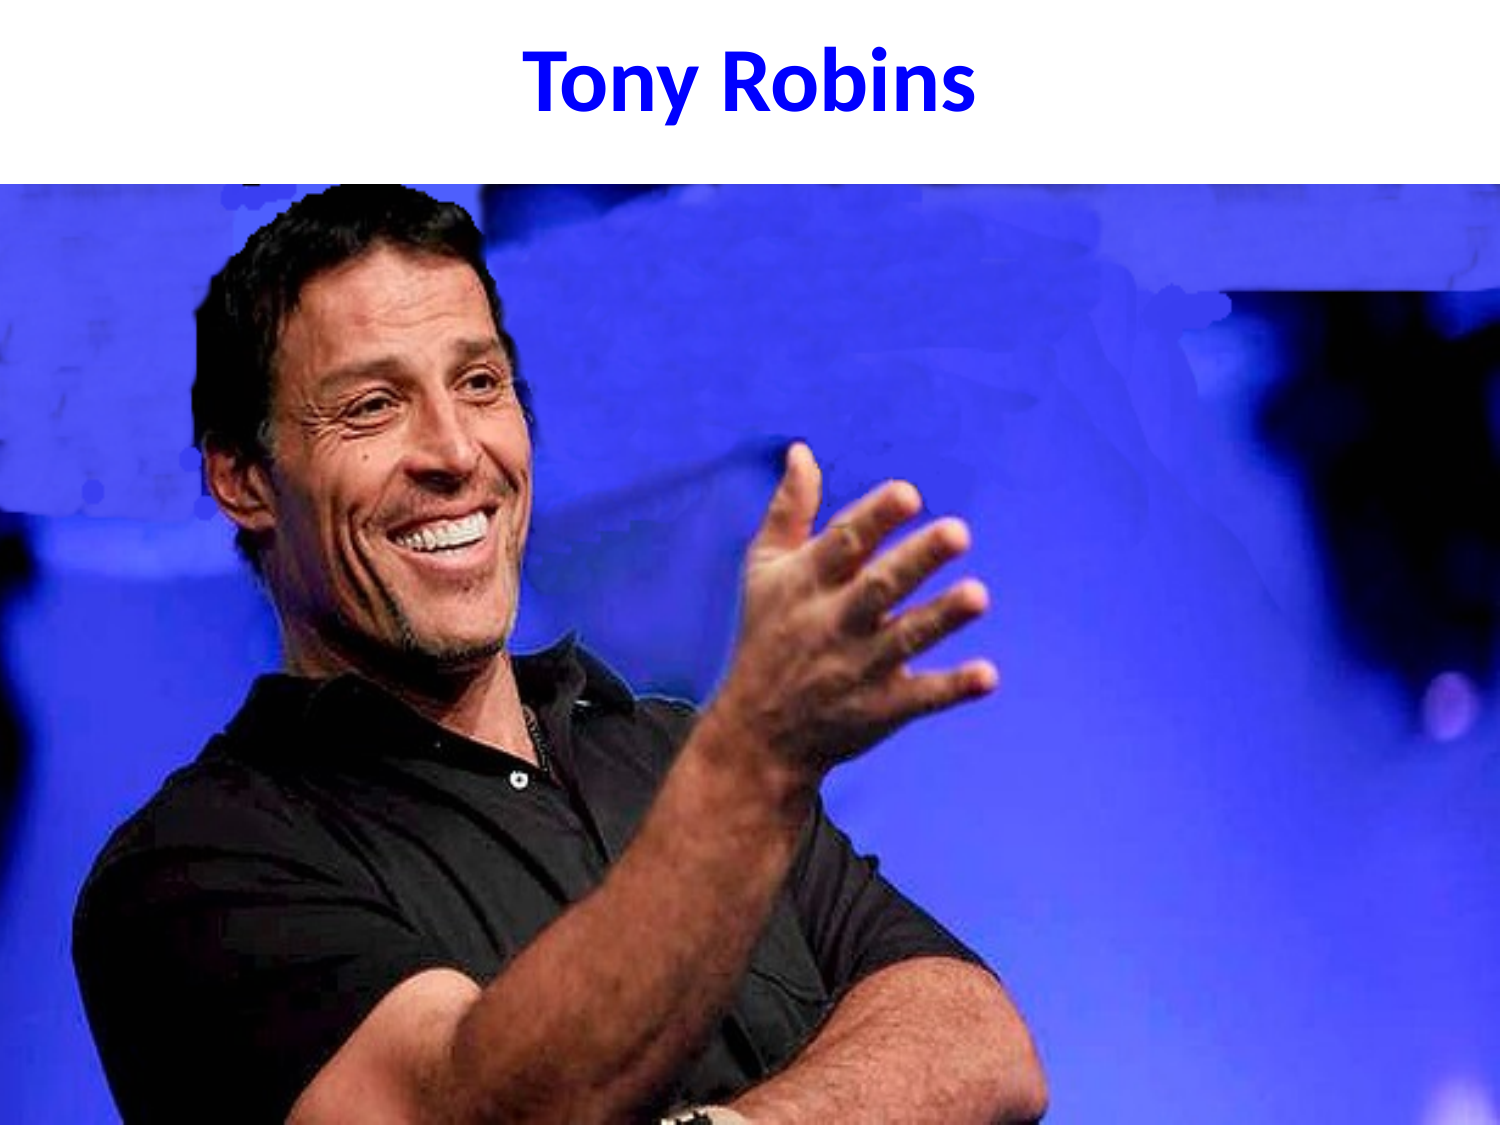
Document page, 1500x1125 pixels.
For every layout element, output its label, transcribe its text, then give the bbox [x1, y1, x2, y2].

title Tony Robins [75, 0, 1425, 149]
picture [0, 184, 1500, 1125]
